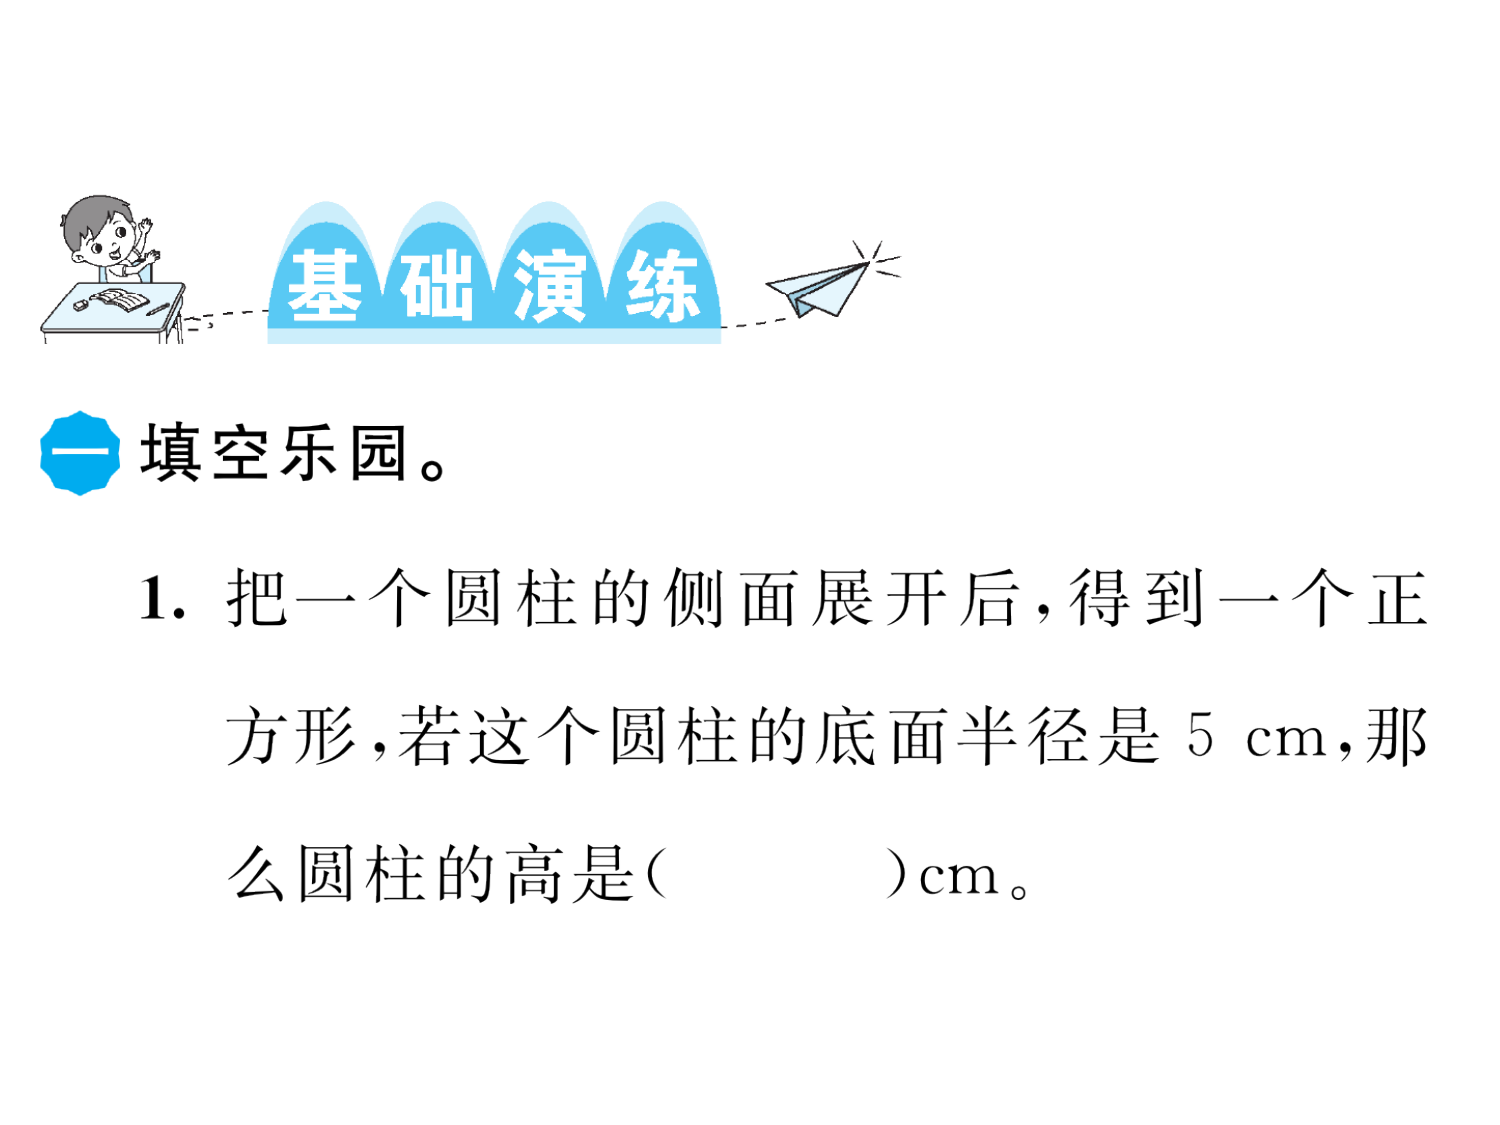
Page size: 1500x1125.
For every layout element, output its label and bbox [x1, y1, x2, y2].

picture [35, 177, 1453, 928]
